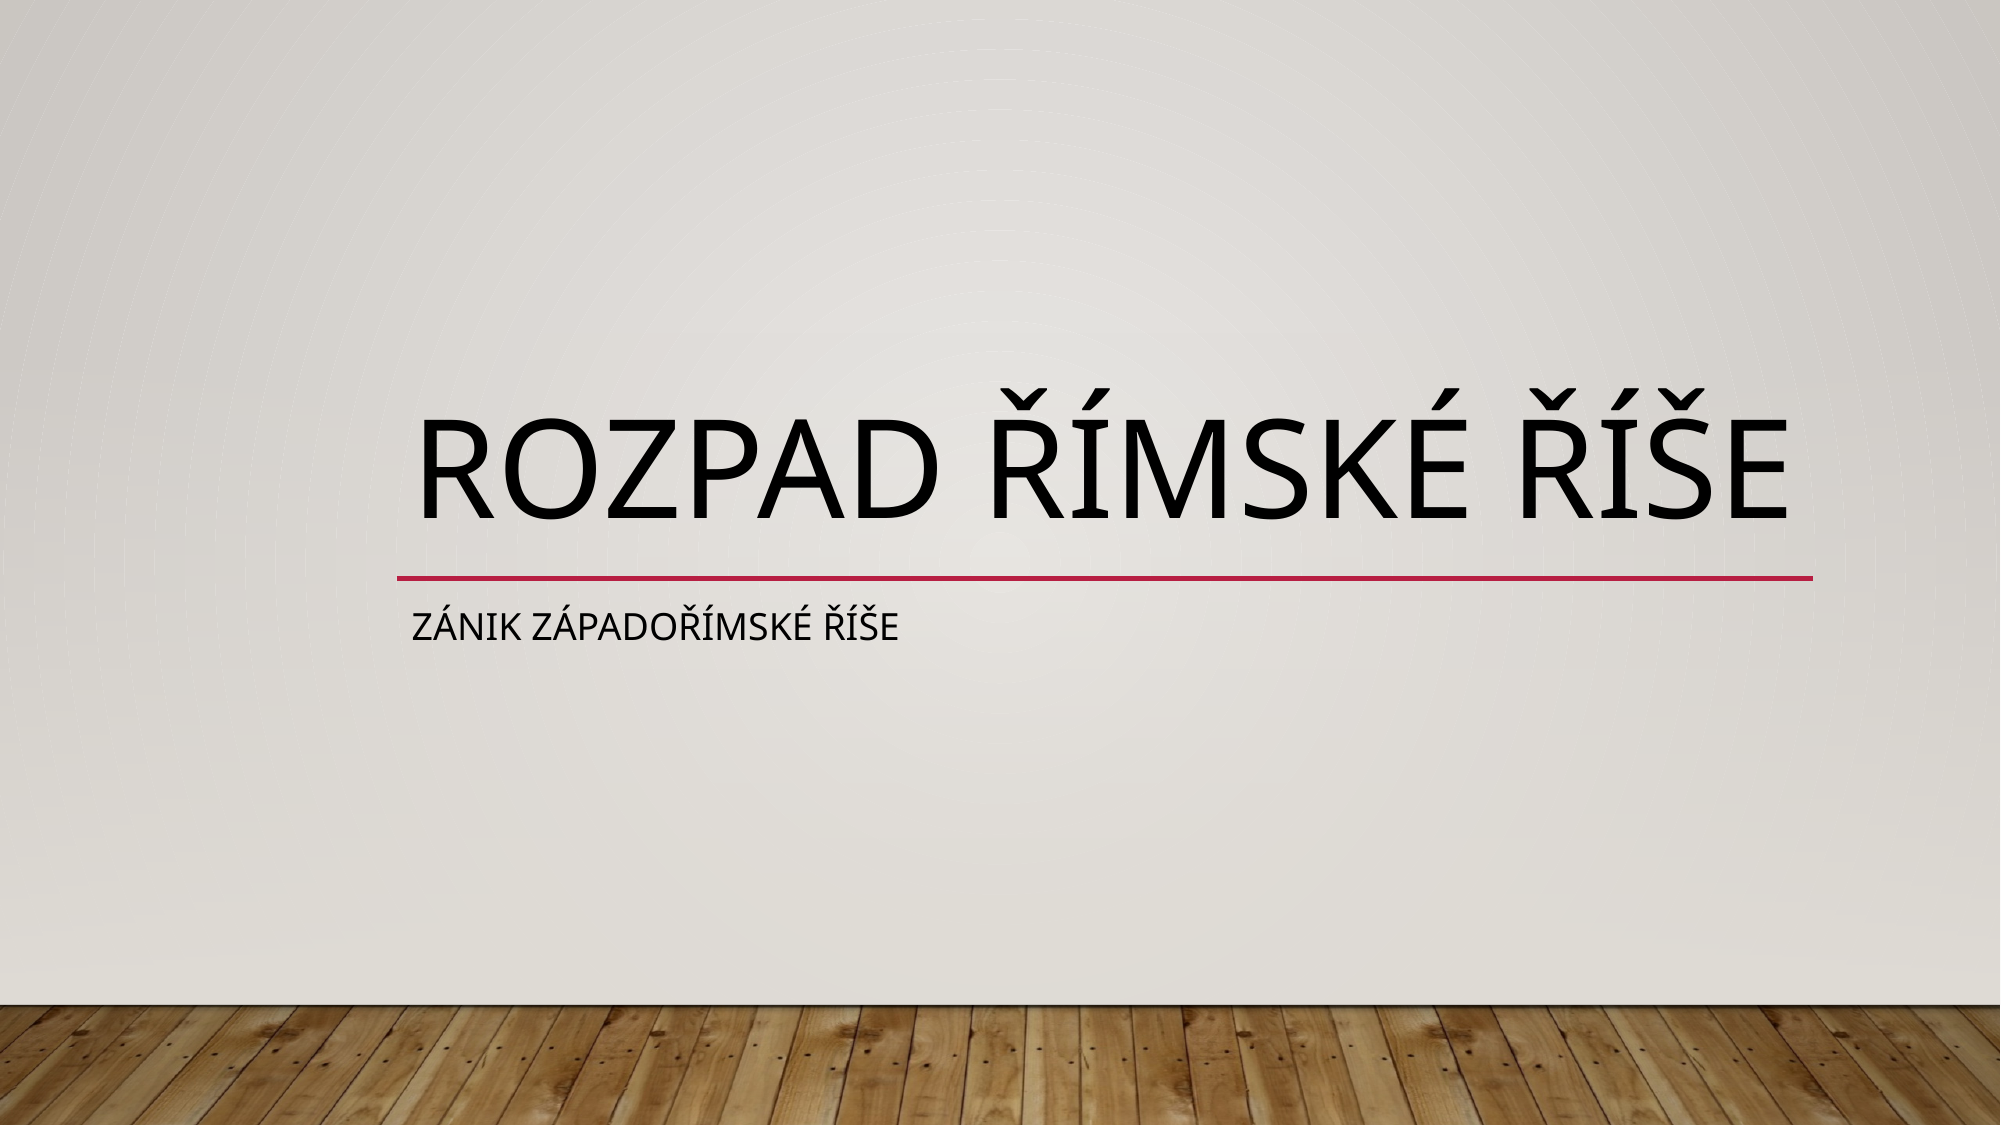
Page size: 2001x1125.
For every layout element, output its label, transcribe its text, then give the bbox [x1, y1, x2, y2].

picture [0, 1005, 2000, 1125]
title rozpad římské říše [396, 131, 1814, 549]
subtitle zánik západořímské říše [396, 579, 1814, 740]
